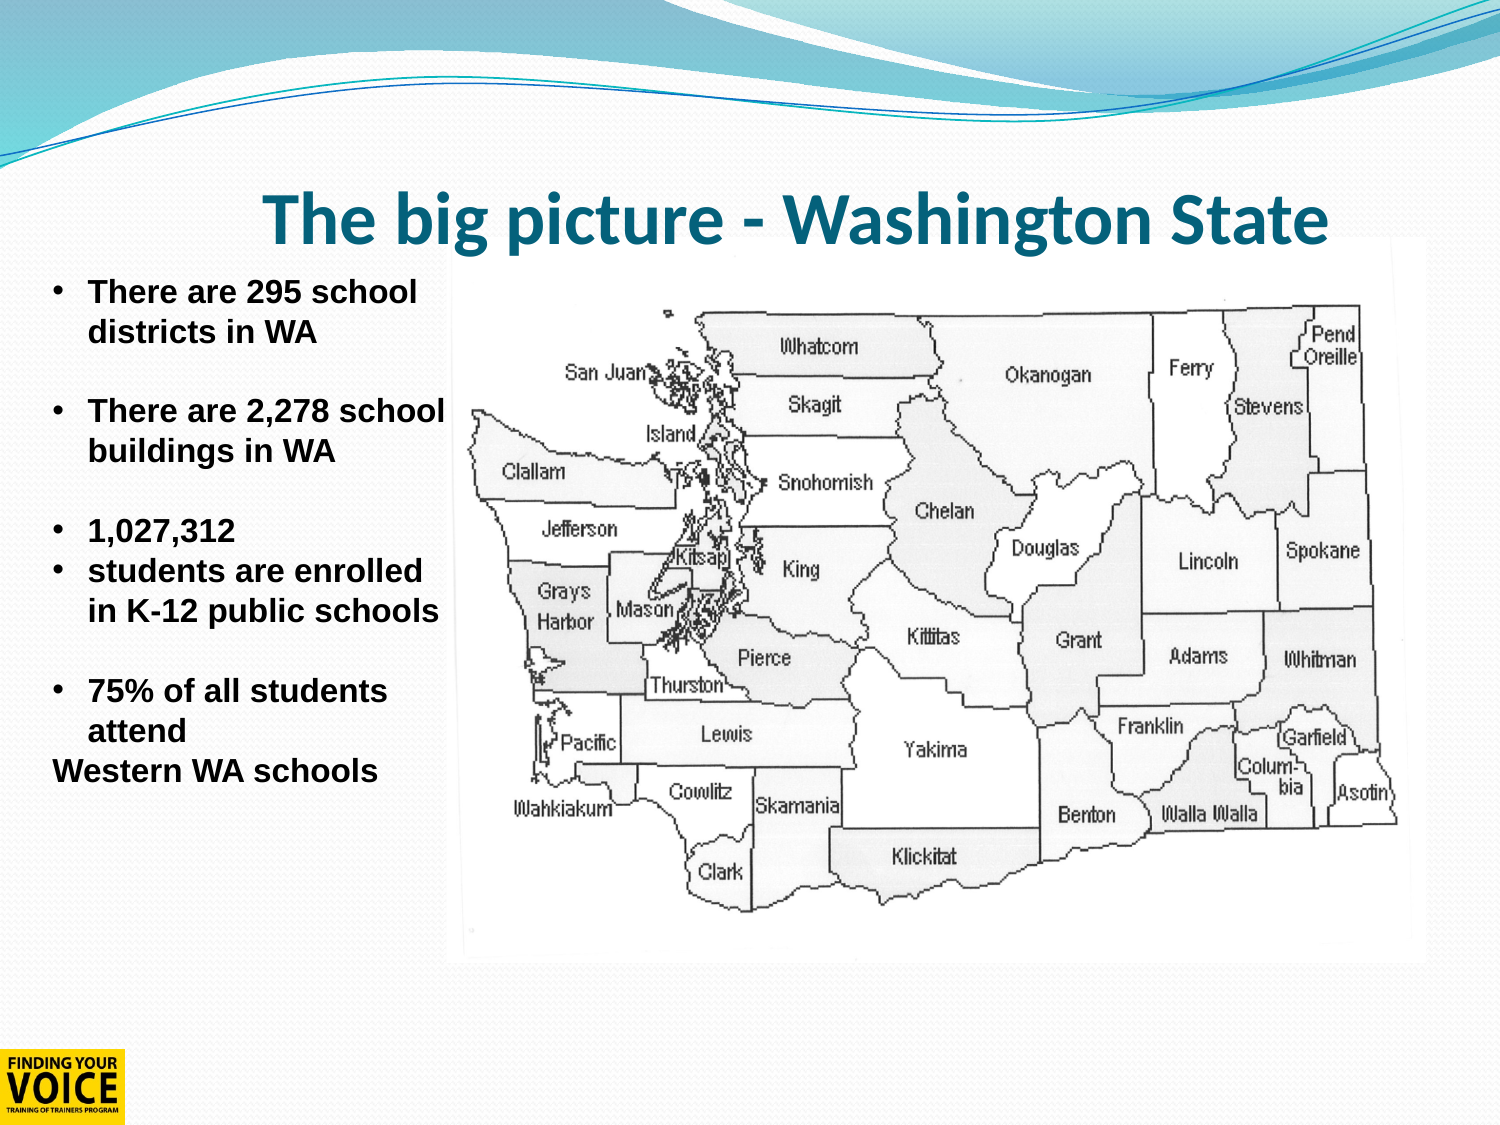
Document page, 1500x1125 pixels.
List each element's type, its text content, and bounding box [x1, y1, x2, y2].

picture [0, 1049, 125, 1125]
picture [1024, 242, 1038, 250]
picture [464, 242, 478, 250]
title The big picture - Washington State [262, 87, 1425, 260]
picture [446, 237, 1427, 963]
text_box There are 295 school districts in WA There are 2,278 school buildings in WA 1,027,312 students are enrolled in K-12 public schools 75% of all students attend Western WA schools [37, 262, 439, 797]
